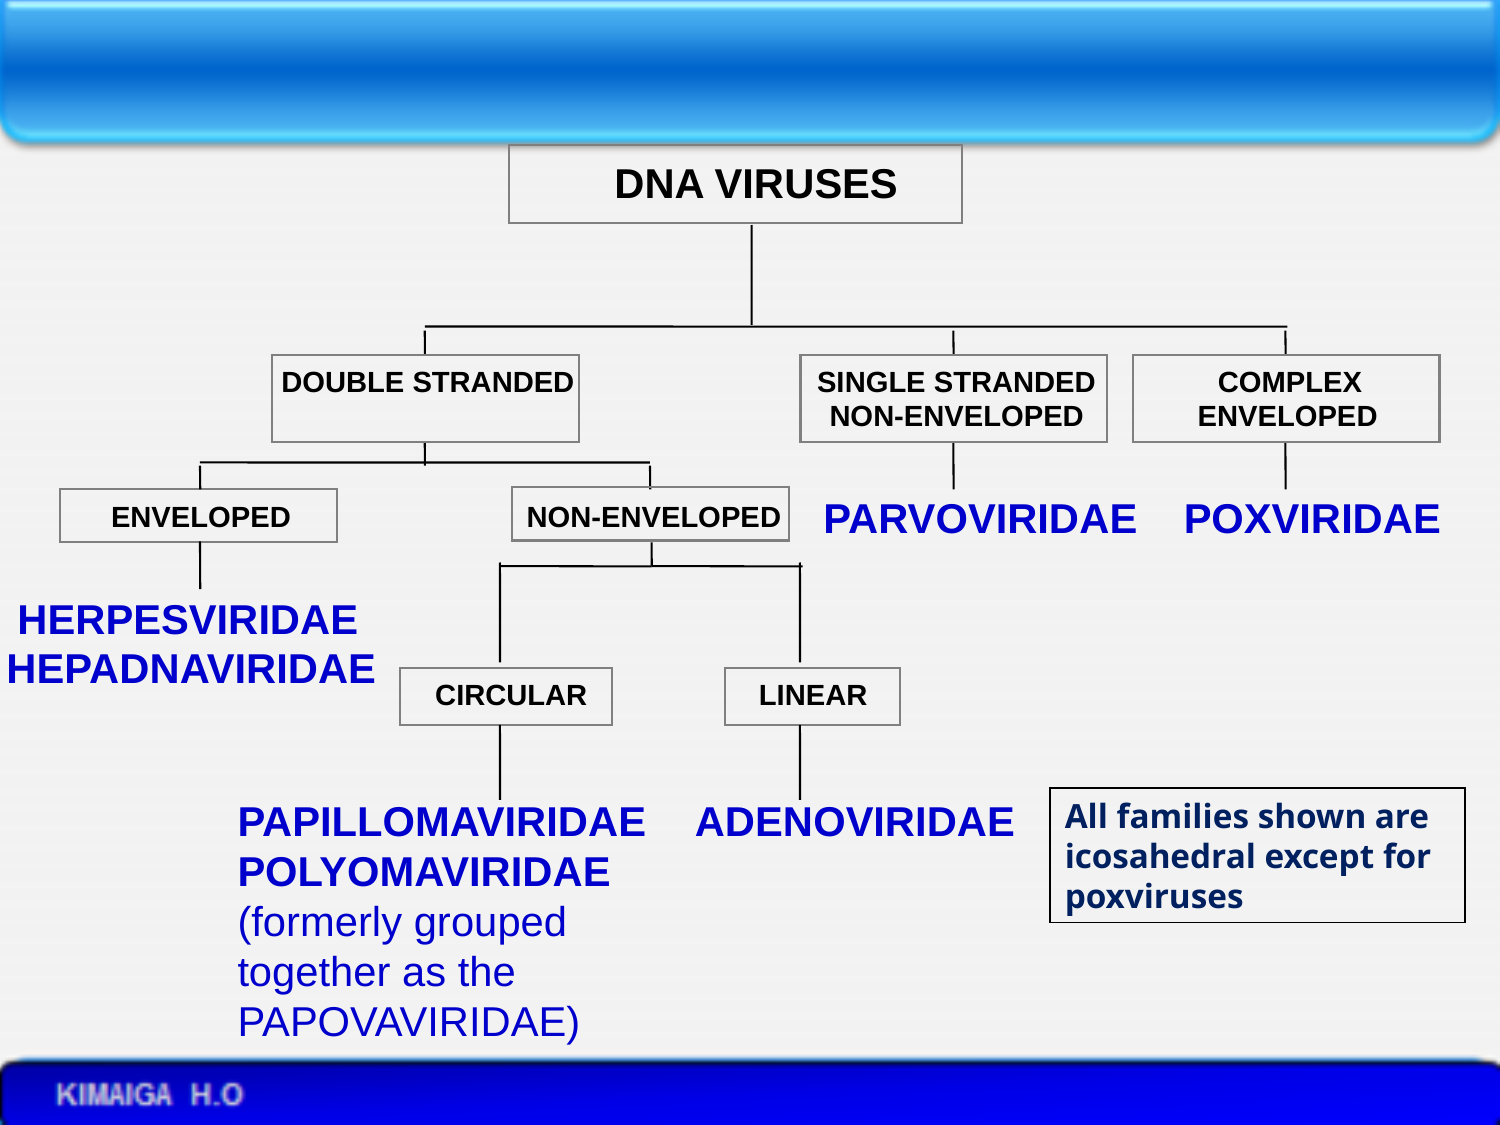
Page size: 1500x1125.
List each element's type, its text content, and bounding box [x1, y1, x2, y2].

text_box All families shown are icosahedral except for poxviruses [1050, 787, 1466, 923]
text_box [271, 354, 579, 442]
text_box PAPILLOMAVIRIDAE POLYOMAVIRIDAE (formerly grouped together as the PAPOVAVIRIDAE) [237, 794, 688, 1045]
text_box [1132, 354, 1440, 442]
text_box ADENOVIRIDAE [694, 794, 1016, 845]
text_box [512, 487, 790, 541]
text_box HEPADNAVIRIDAE [6, 641, 377, 692]
text_box POXVIRIDAE [1183, 492, 1442, 543]
text_box PARVOVIRIDAE [823, 492, 1138, 543]
text_box [725, 667, 900, 725]
picture [0, 0, 1500, 1125]
text_box [60, 489, 338, 543]
text_box [800, 354, 1108, 442]
text_box [399, 667, 613, 725]
text_box HERPESVIRIDAE [17, 592, 359, 641]
text_box [508, 145, 963, 224]
